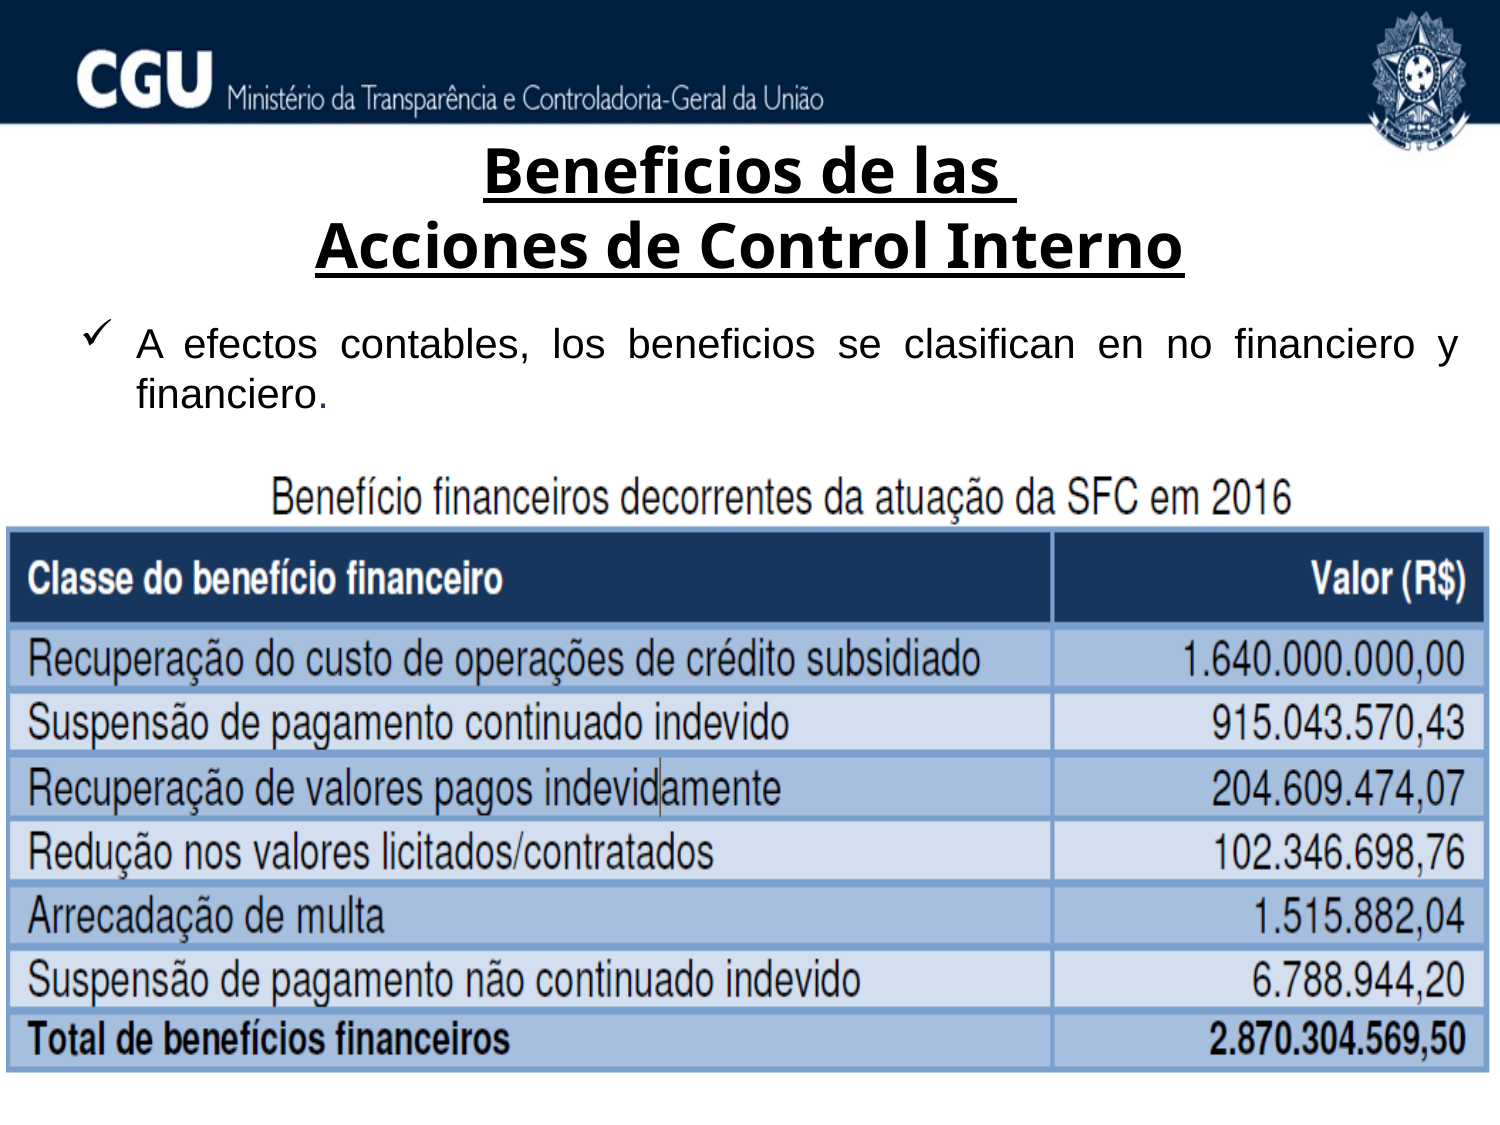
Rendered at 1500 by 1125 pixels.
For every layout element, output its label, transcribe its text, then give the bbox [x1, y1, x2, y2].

text_box A efectos contables, los beneficios se clasifican en no financiero y financiero. [64, 309, 1475, 424]
picture [0, 0, 1500, 1125]
text_box Beneficios de las Acciones de Control Interno [112, 123, 1388, 289]
